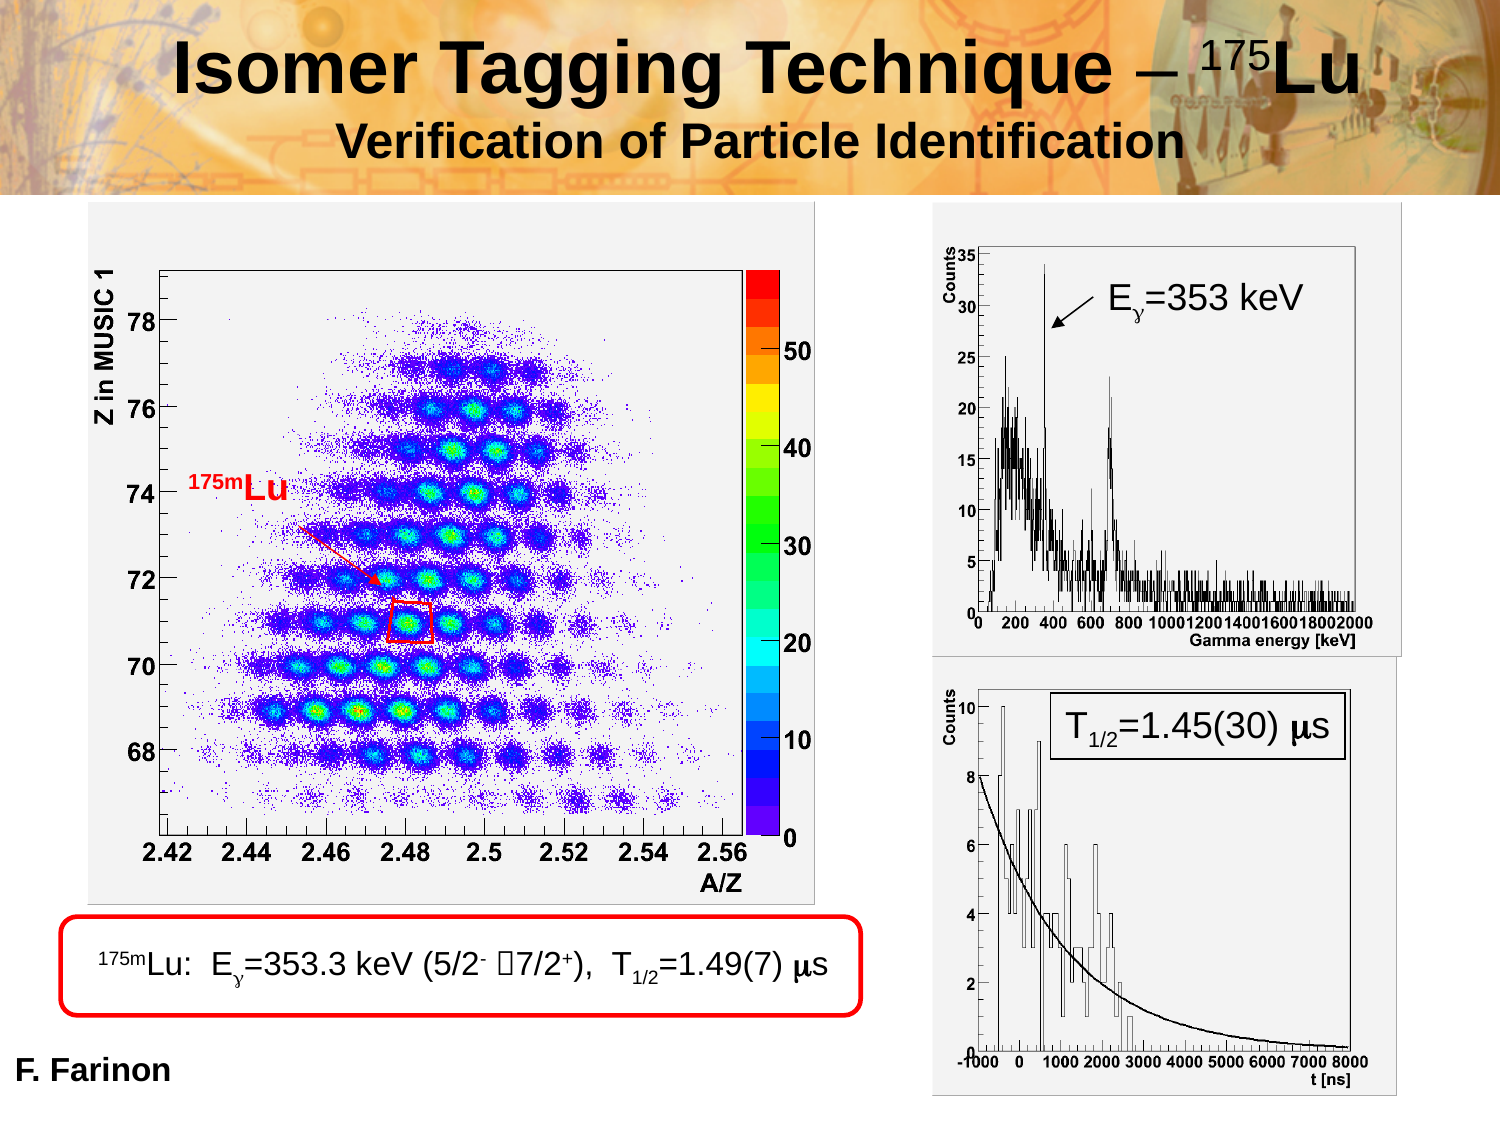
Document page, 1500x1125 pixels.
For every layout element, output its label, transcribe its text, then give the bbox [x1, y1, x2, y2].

picture [930, 201, 1403, 1096]
picture [0, 0, 1500, 195]
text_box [86, 200, 815, 905]
text_box Isomer Tagging Technique – 175Lu Verification of Particle Identification [92, 53, 1443, 134]
text_box F. Farinon [0, 1010, 1500, 1125]
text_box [60, 916, 861, 1032]
